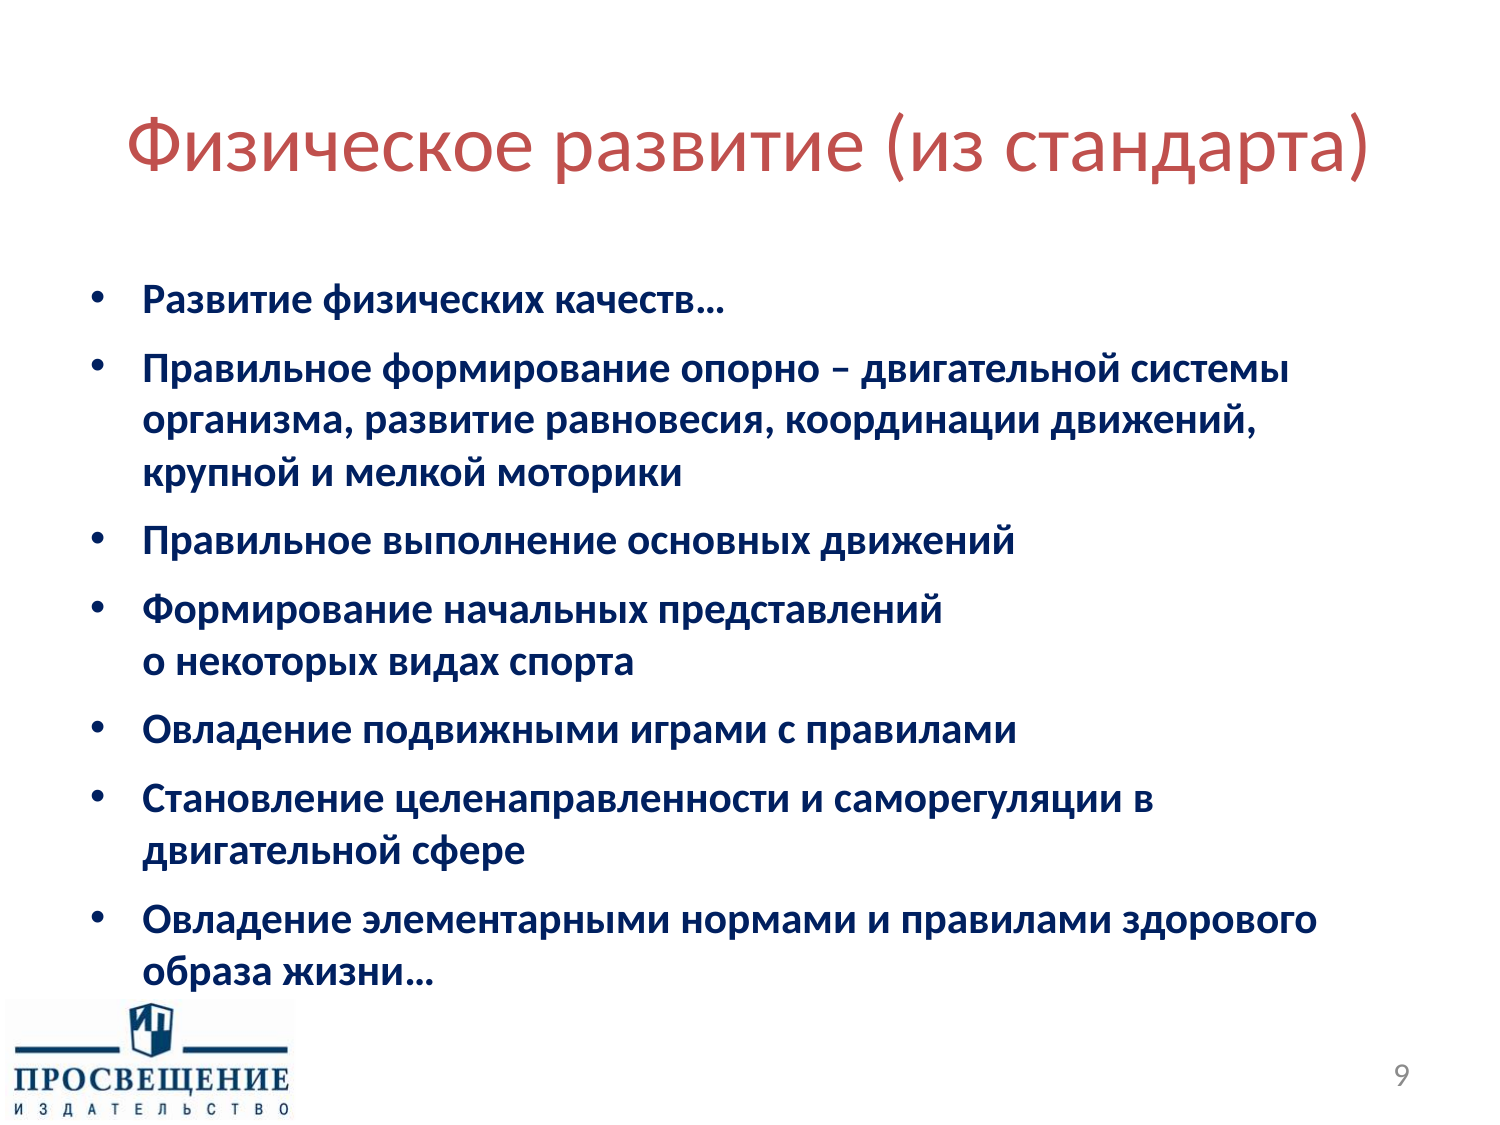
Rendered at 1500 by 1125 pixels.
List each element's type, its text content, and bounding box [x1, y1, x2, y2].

list Развитие физических качеств… Правильное формирование опорно – двигательной системы организма, развитие равновесия, координации движений, крупной и мелкой моторики Правильное выполнение основных движений Формирование начальных представлений о некоторых видах спорта Овладение подвижными играми с правилами Становление целенаправленности и саморегуляции в двигательной сфере Овладение элементарными нормами и правилами здорового образа жизни… [75, 262, 1425, 1005]
picture [5, 999, 296, 1121]
title Физическое развитие (из стандарта) [75, 45, 1425, 233]
slide_number 9 [1074, 1042, 1425, 1103]
